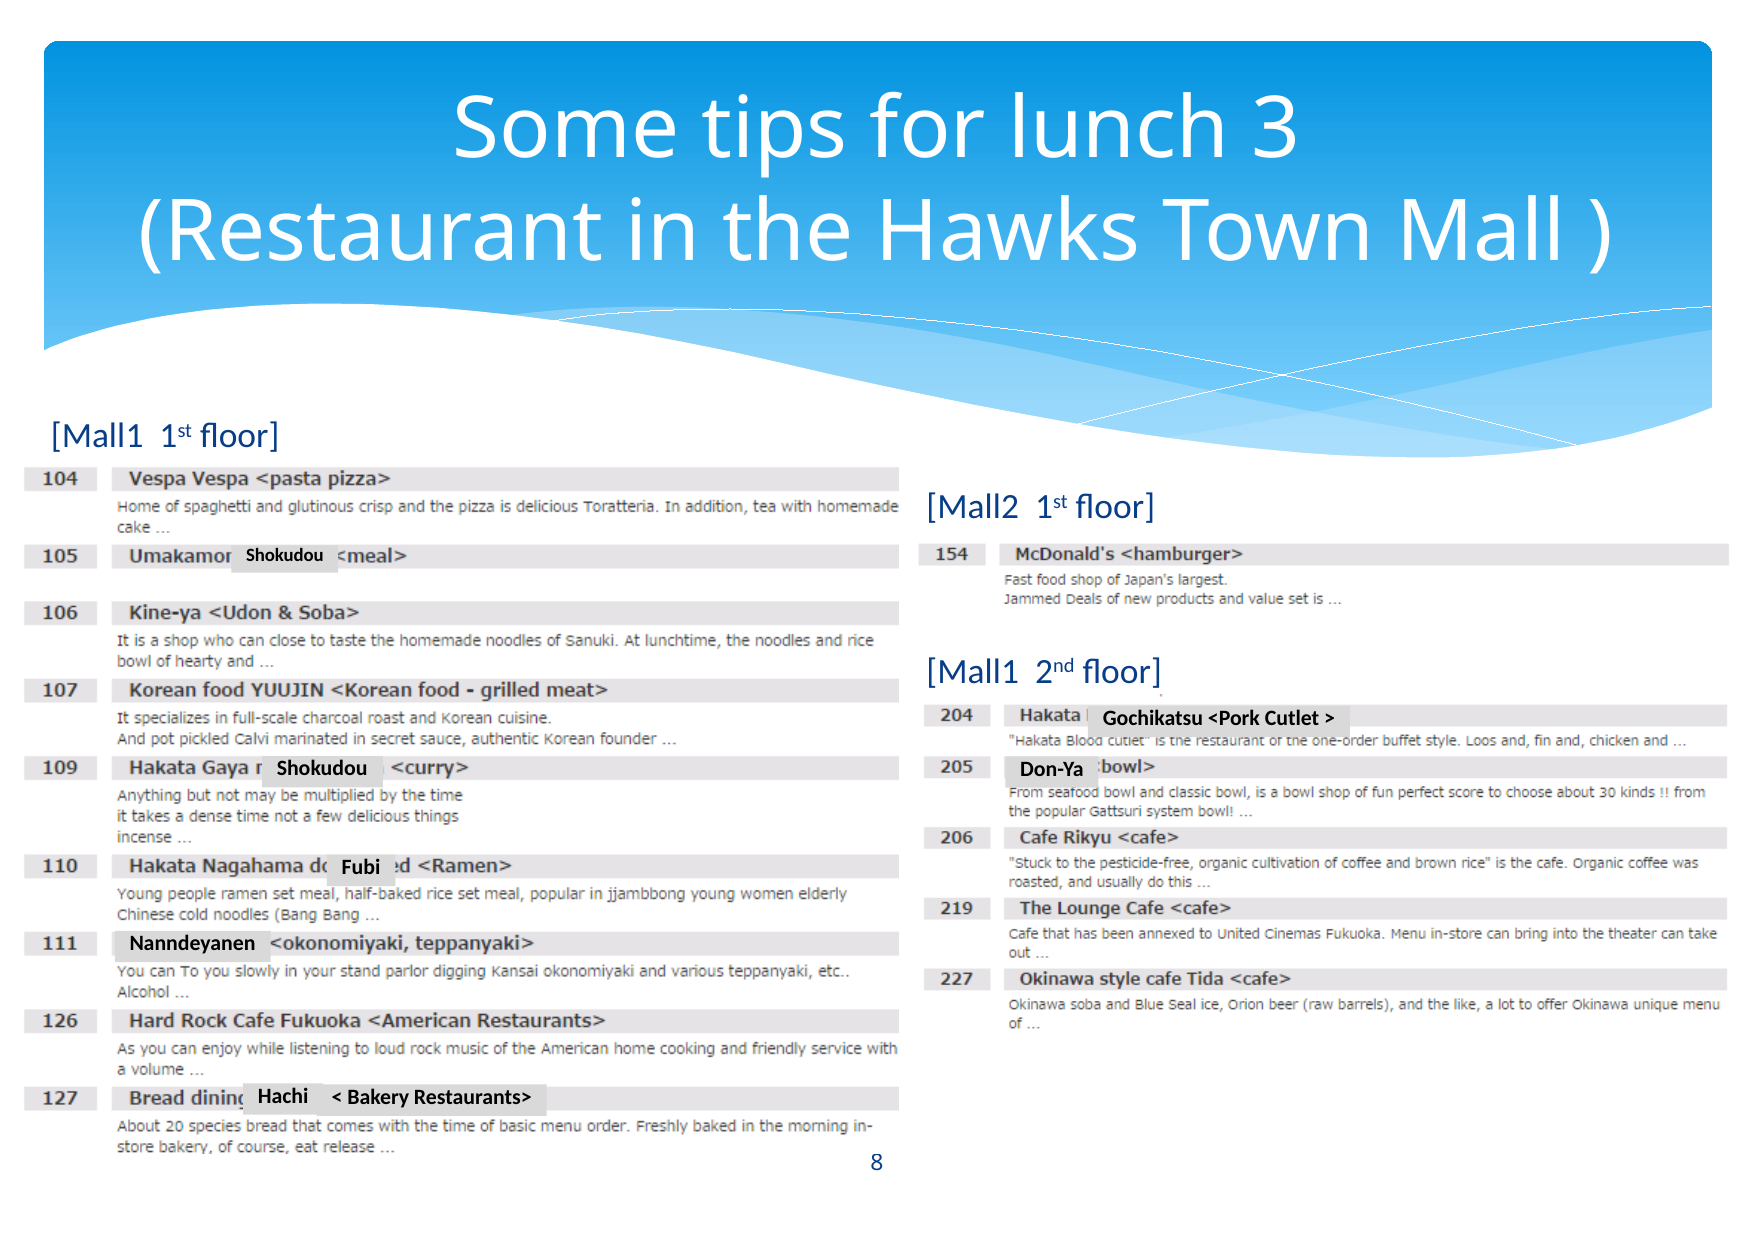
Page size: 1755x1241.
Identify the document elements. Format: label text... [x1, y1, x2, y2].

text_box [Mall1 2nd floor] [909, 638, 1240, 695]
picture [912, 536, 1736, 616]
picture [912, 694, 1734, 1034]
picture [11, 463, 900, 1154]
title Some tips for lunch 3 (Restaurant in the Hawks Town Mall ) [87, 61, 1667, 288]
slide_number 8 [765, 1130, 989, 1197]
text_box [Mall2 1st floor] [909, 474, 1240, 536]
list [Mall1 1st floor] [0, 403, 331, 464]
